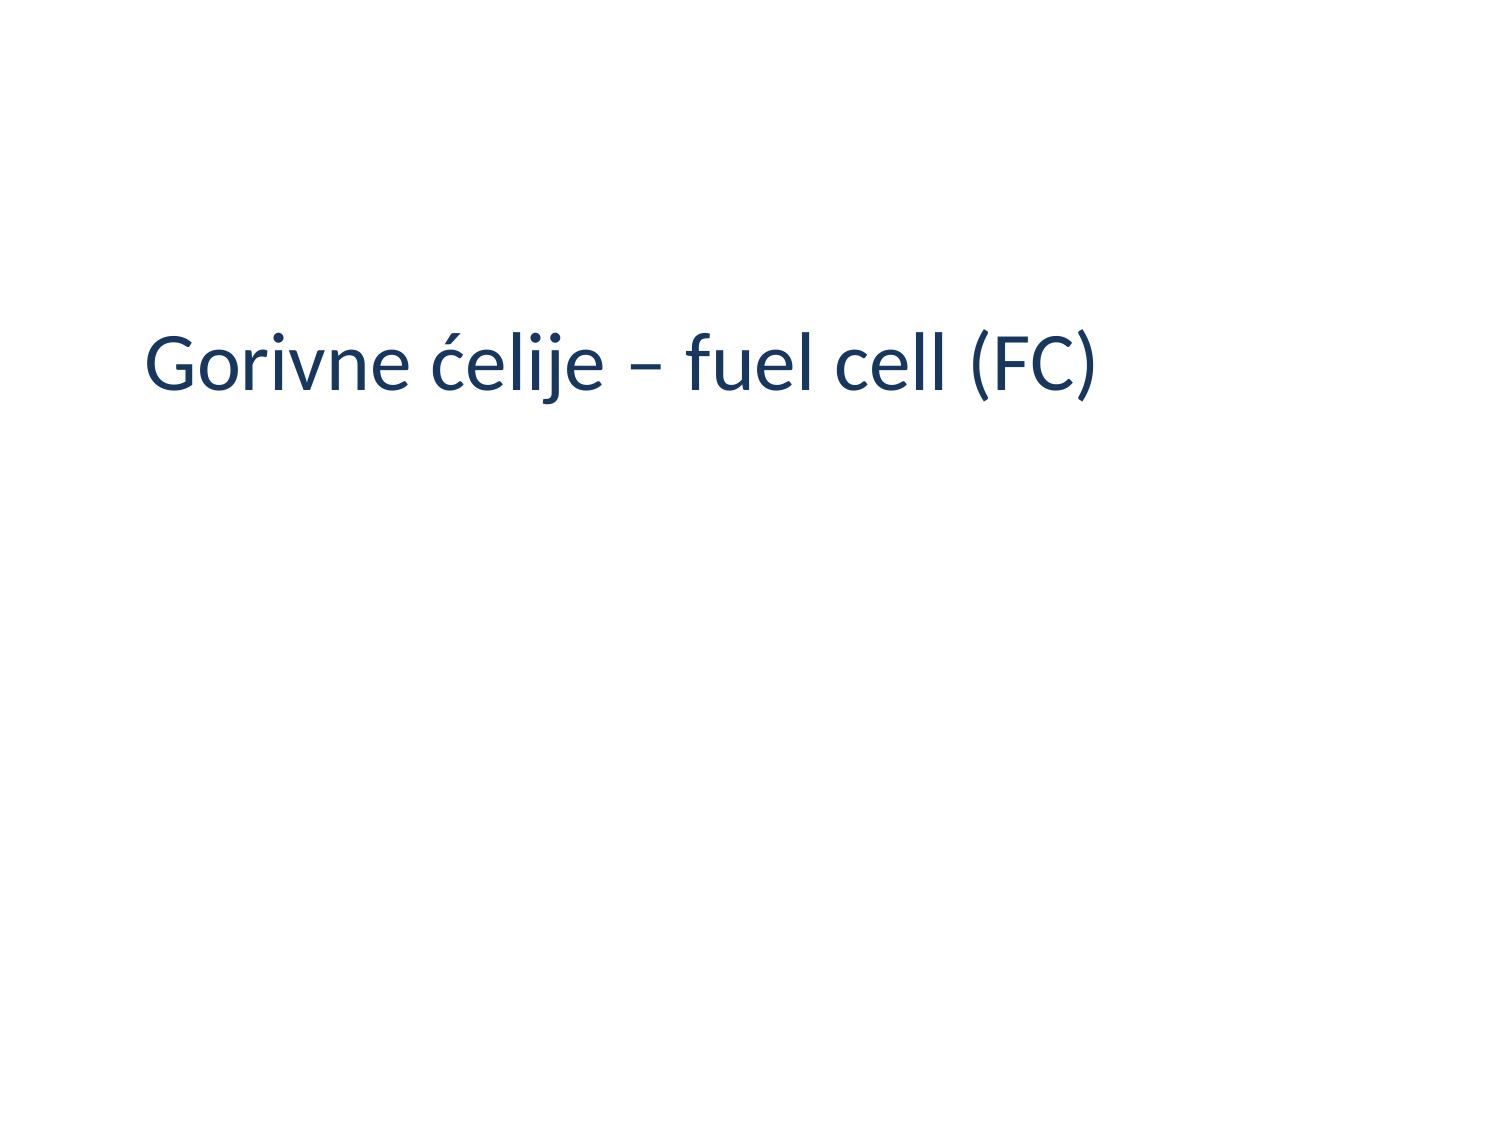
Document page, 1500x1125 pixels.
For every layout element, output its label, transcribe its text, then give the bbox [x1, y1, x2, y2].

text_box Gorivne ćelije – fuel cell (FC) [129, 299, 1116, 415]
